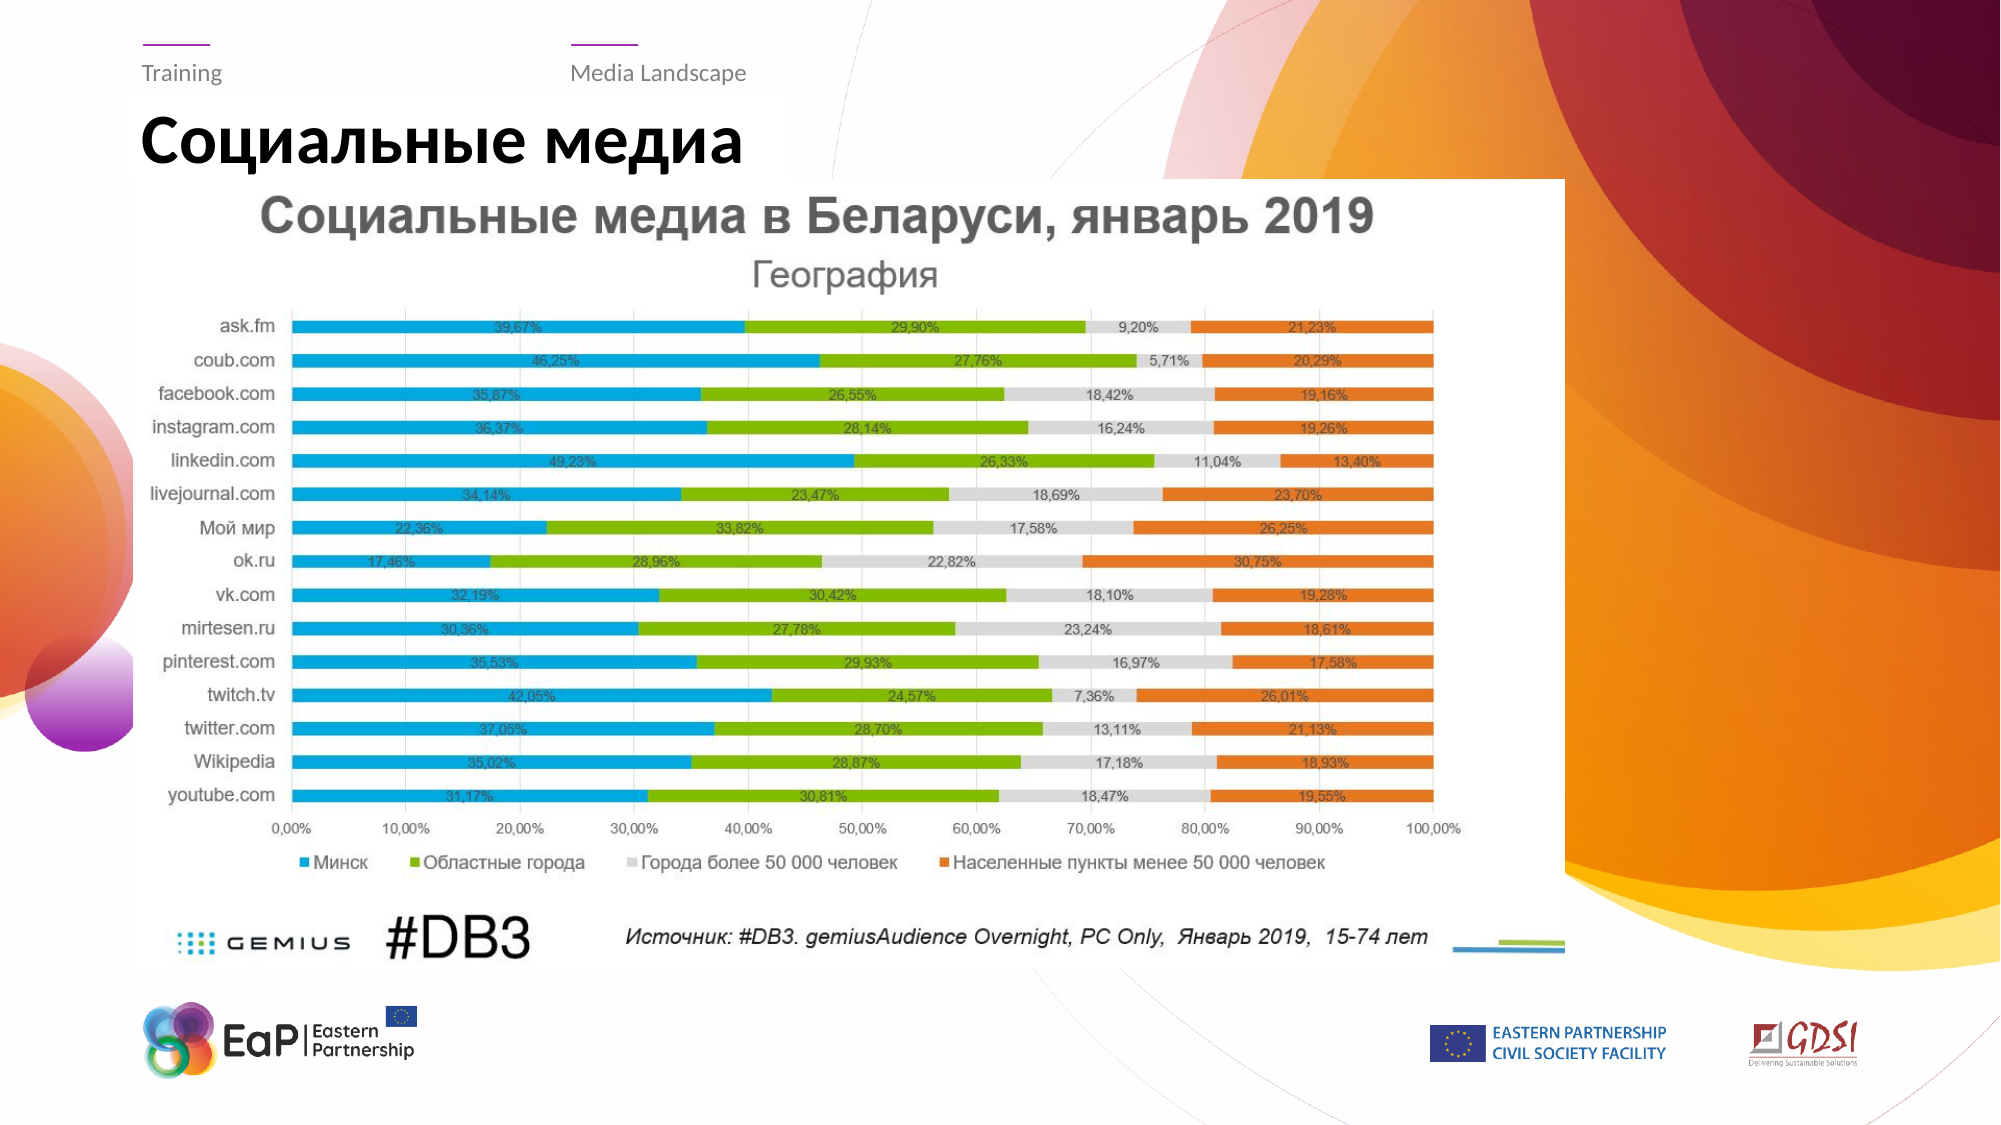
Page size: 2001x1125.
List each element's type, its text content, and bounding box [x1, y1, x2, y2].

picture [0, 0, 2001, 1125]
list Media Landscape [554, 52, 935, 137]
list Training [126, 52, 507, 94]
text_box Социальные медиа [126, 94, 789, 180]
